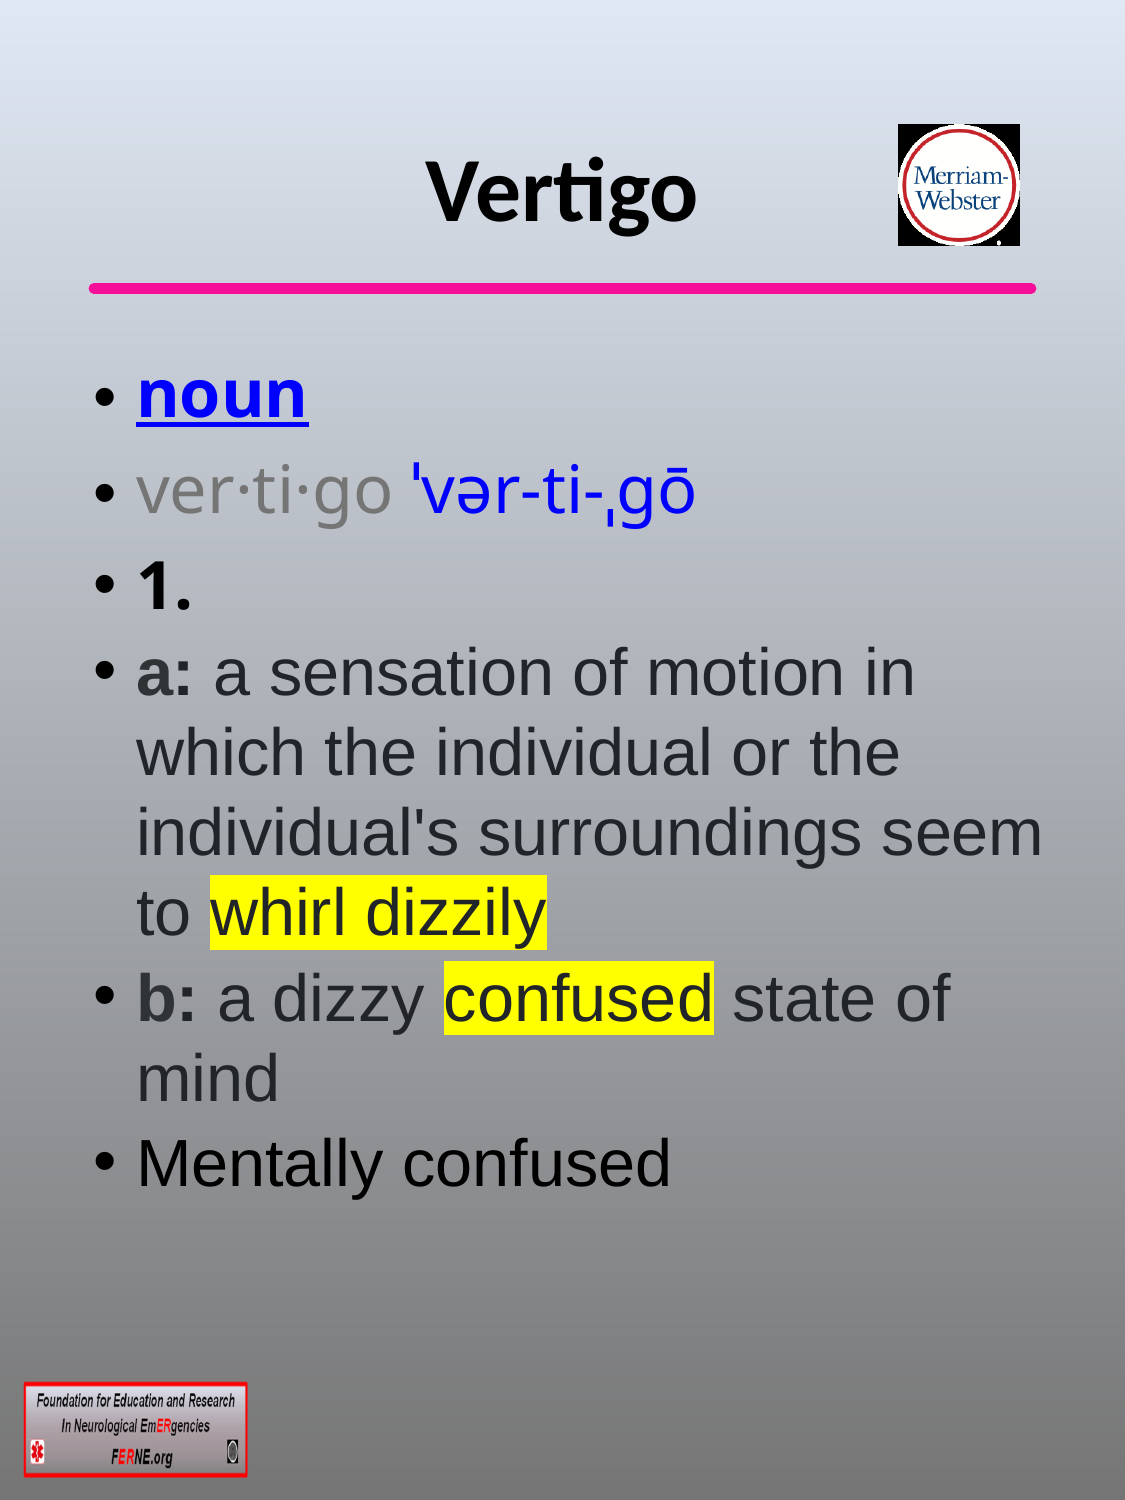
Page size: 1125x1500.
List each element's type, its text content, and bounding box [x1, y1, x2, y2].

title Vertigo [56, 60, 1069, 310]
picture [898, 123, 1021, 247]
picture [22, 1379, 250, 1480]
list noun ver·​ti·​go ˈvər-ti-ˌgō 1. a: a sensation of motion in which the individual or the individual's surroundings seem to whirl dizzily b: a dizzy confused state of mind Mentally confused [64, 343, 1078, 900]
